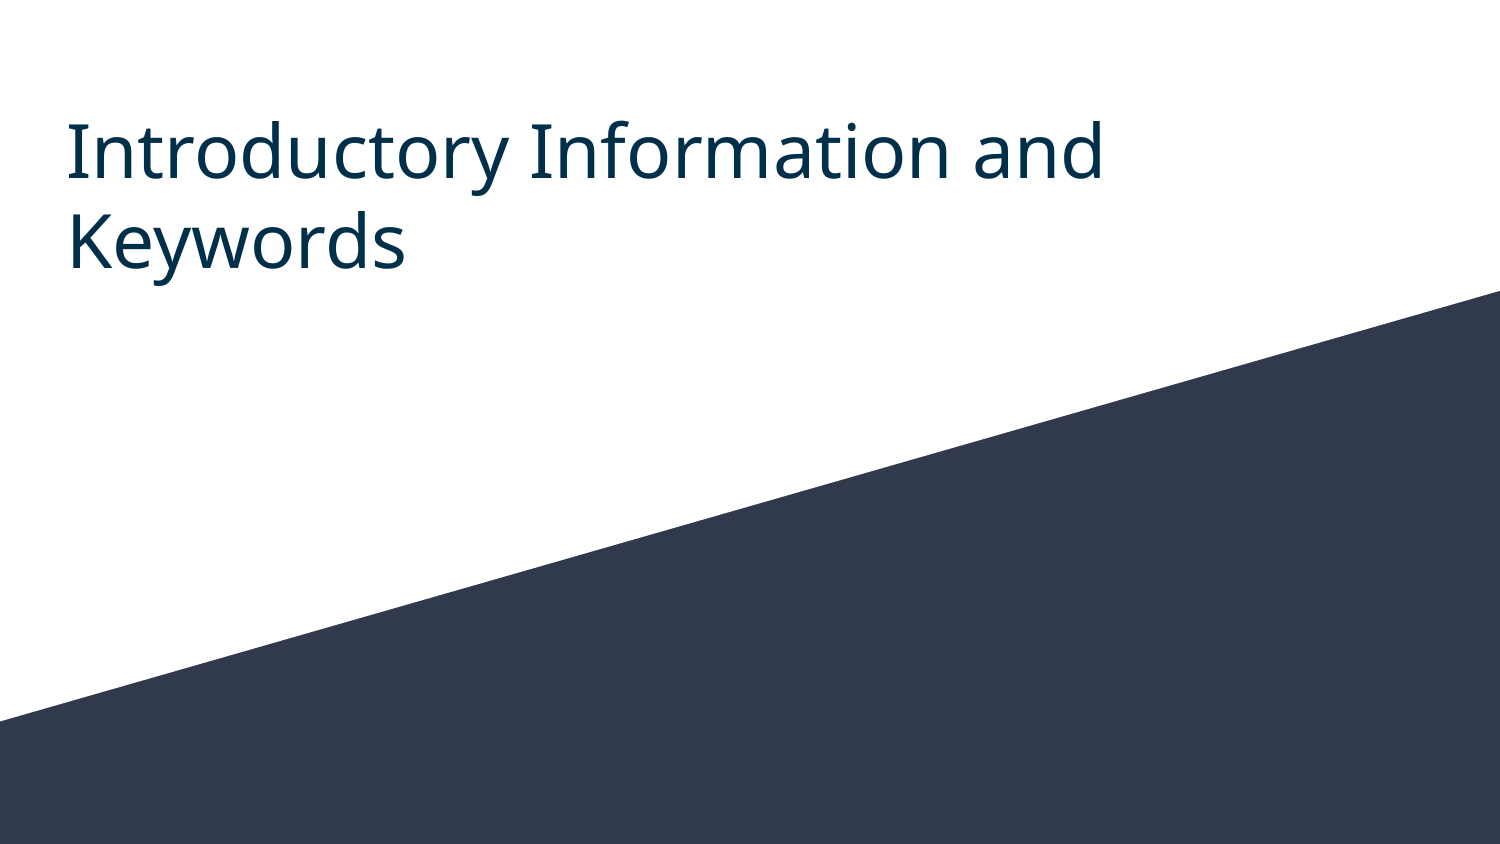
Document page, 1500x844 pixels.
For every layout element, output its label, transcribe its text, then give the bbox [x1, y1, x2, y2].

title Introductory Information and Keywords [51, 88, 1449, 299]
